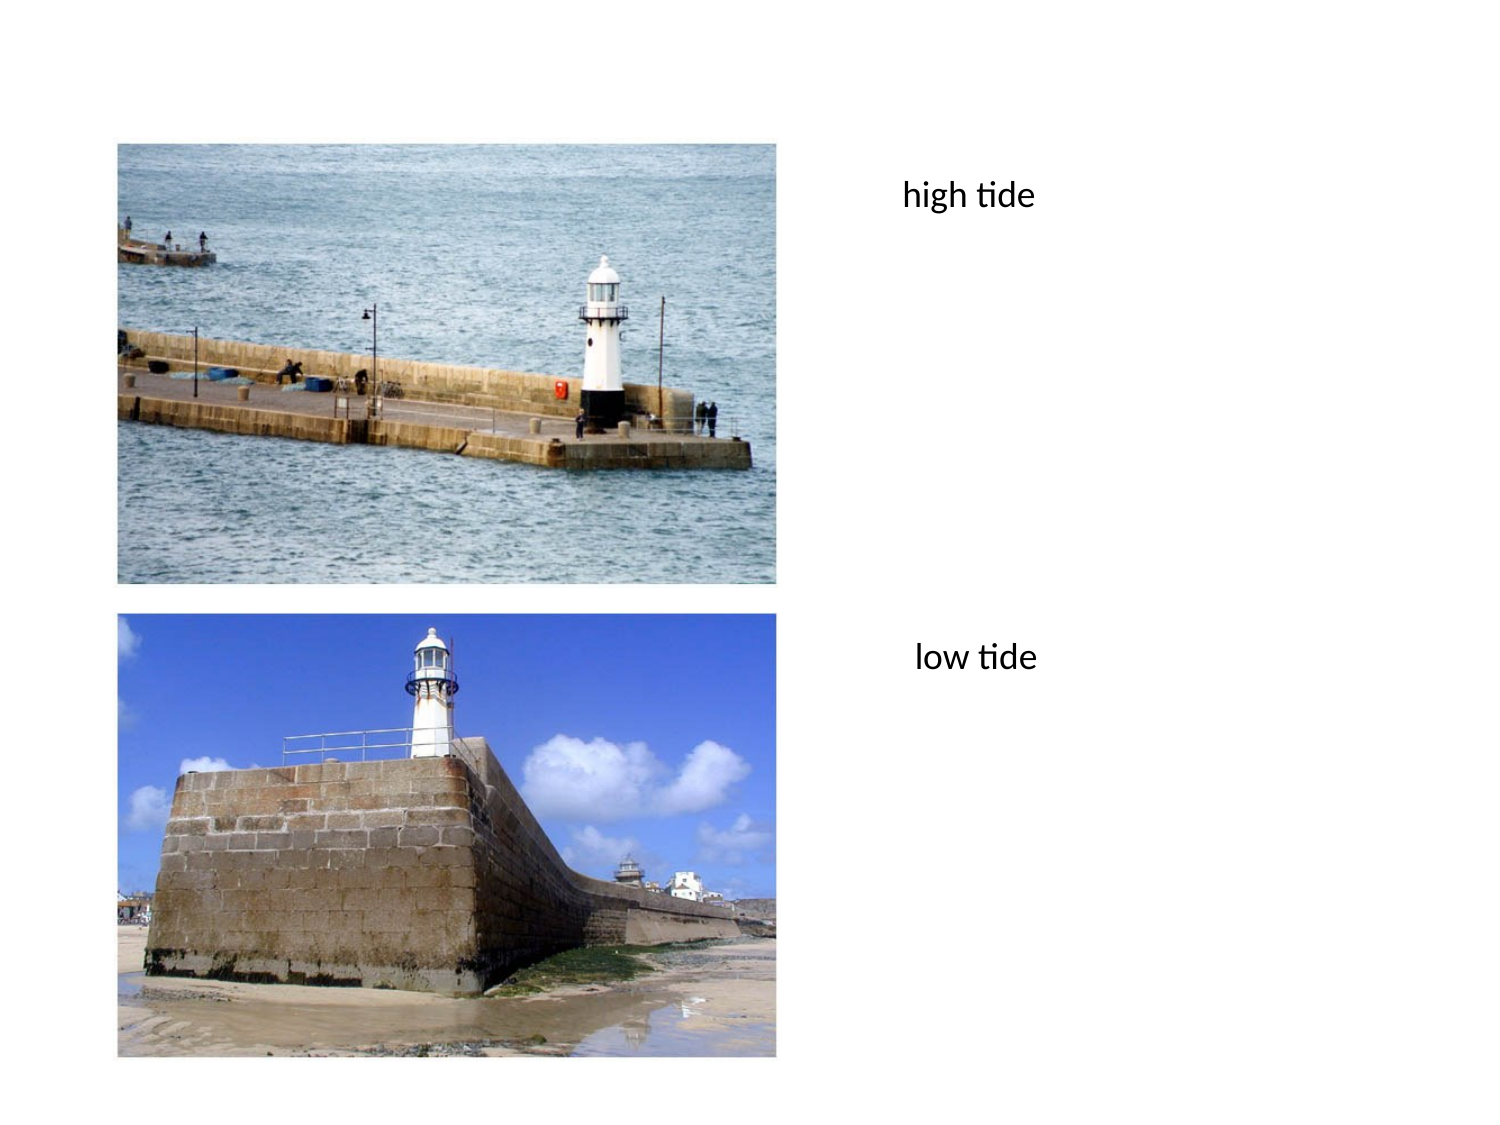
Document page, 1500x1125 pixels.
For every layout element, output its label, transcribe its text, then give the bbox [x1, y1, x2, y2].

picture [112, 137, 782, 588]
text_box high tide [887, 162, 1238, 223]
picture [112, 612, 782, 1063]
text_box low tide [900, 624, 1225, 685]
